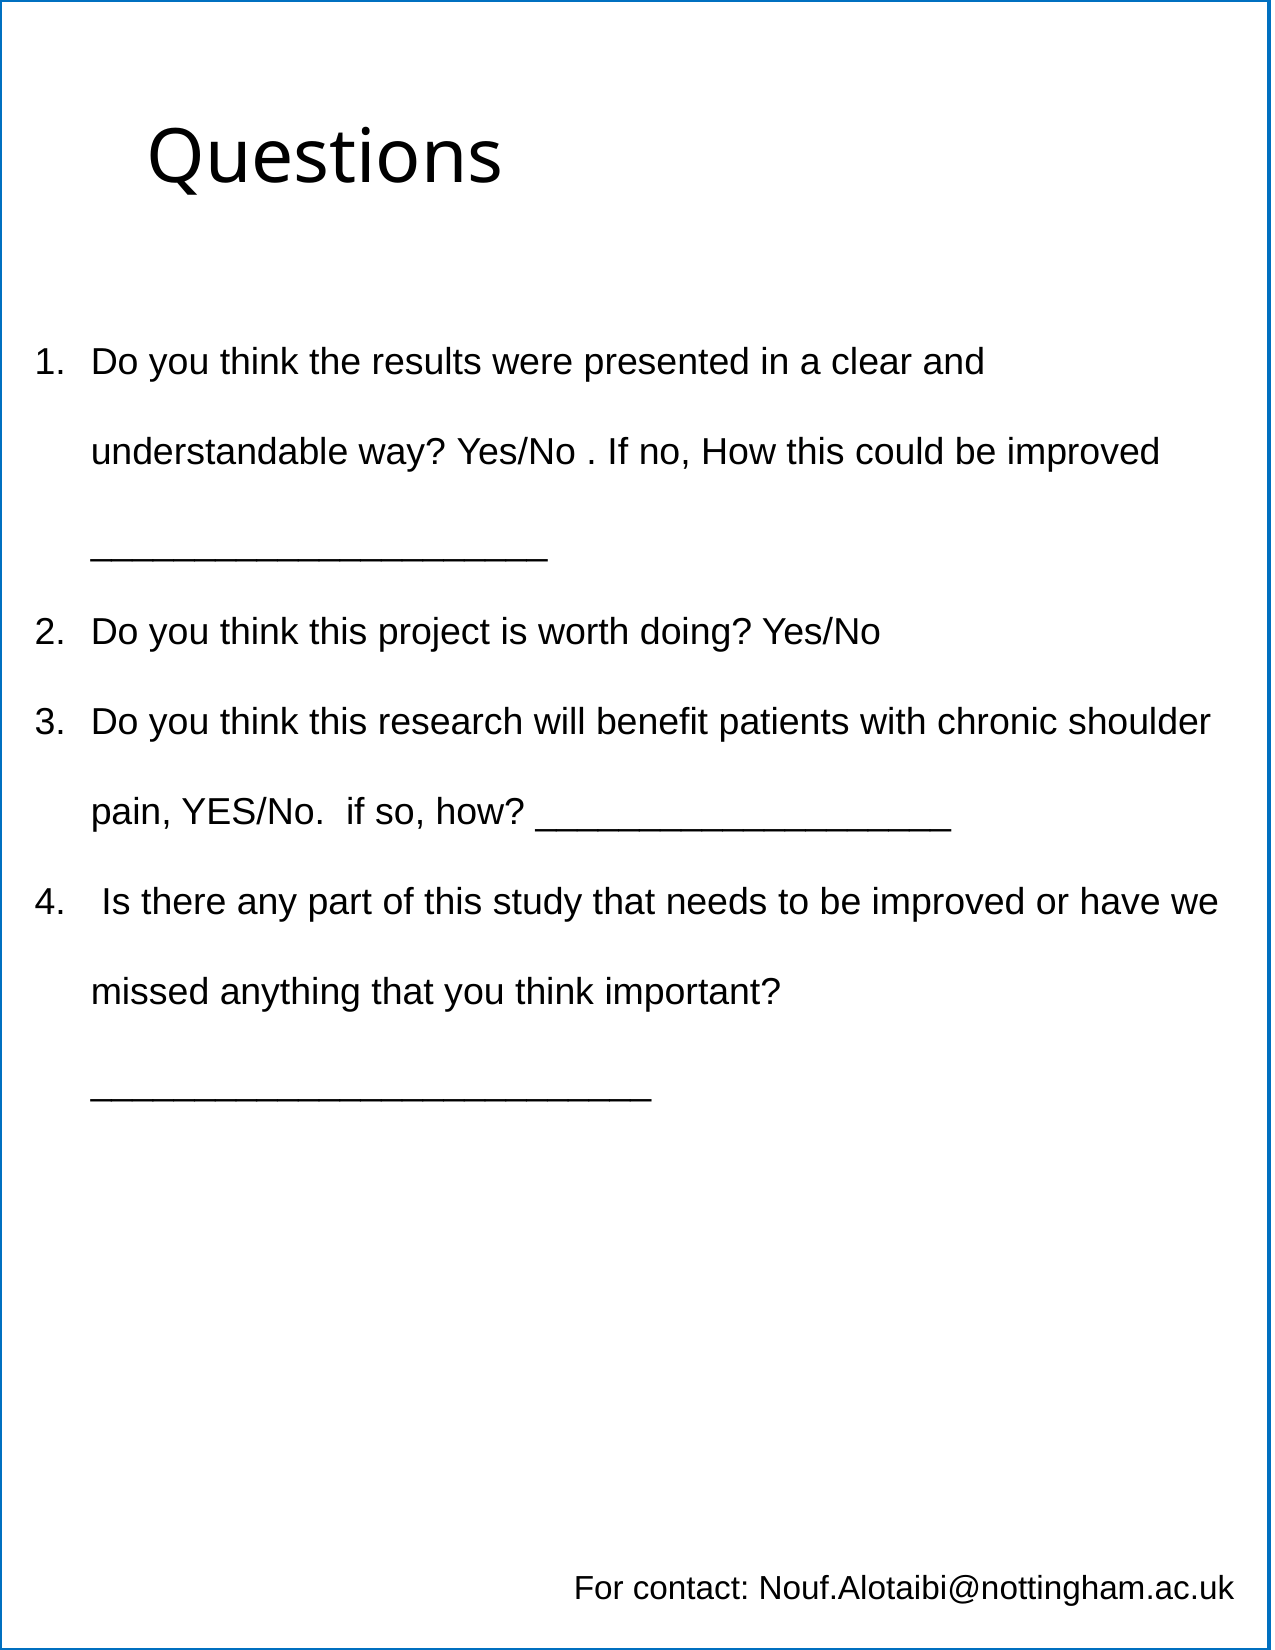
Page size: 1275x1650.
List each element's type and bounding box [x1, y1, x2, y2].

text_box [0, 0, 1271, 1650]
text_box [1271, 1545, 1275, 1626]
